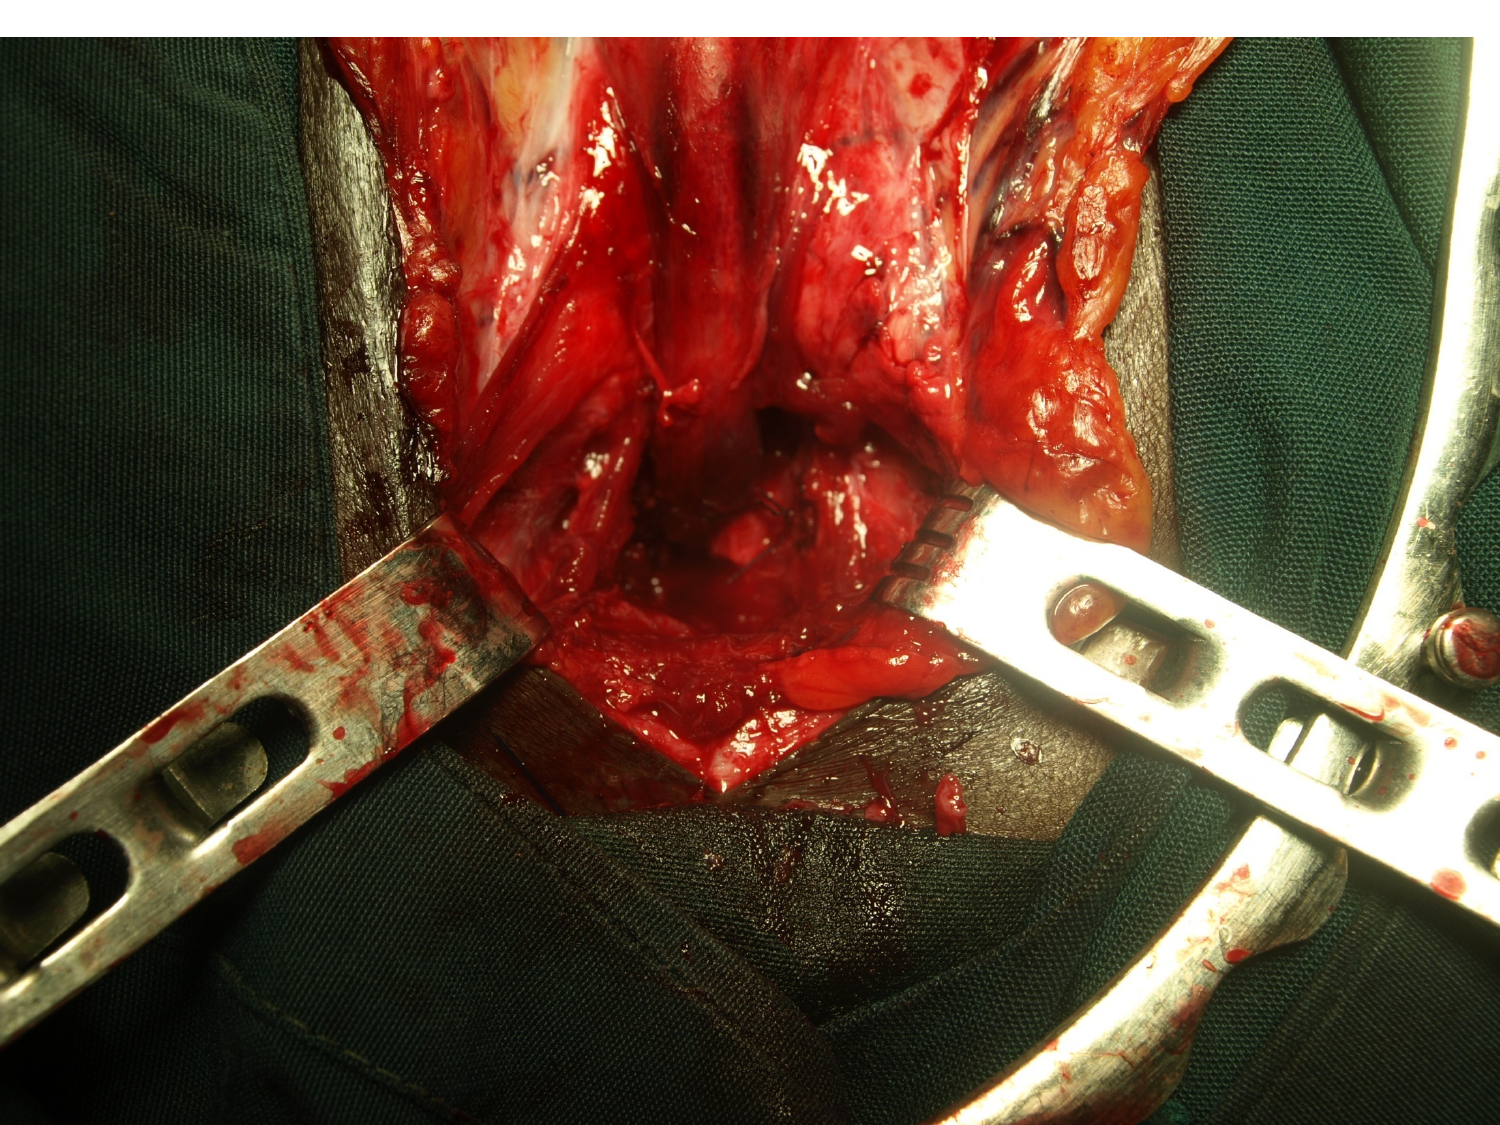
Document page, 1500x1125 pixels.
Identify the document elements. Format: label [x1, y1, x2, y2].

list [0, 37, 1500, 1125]
